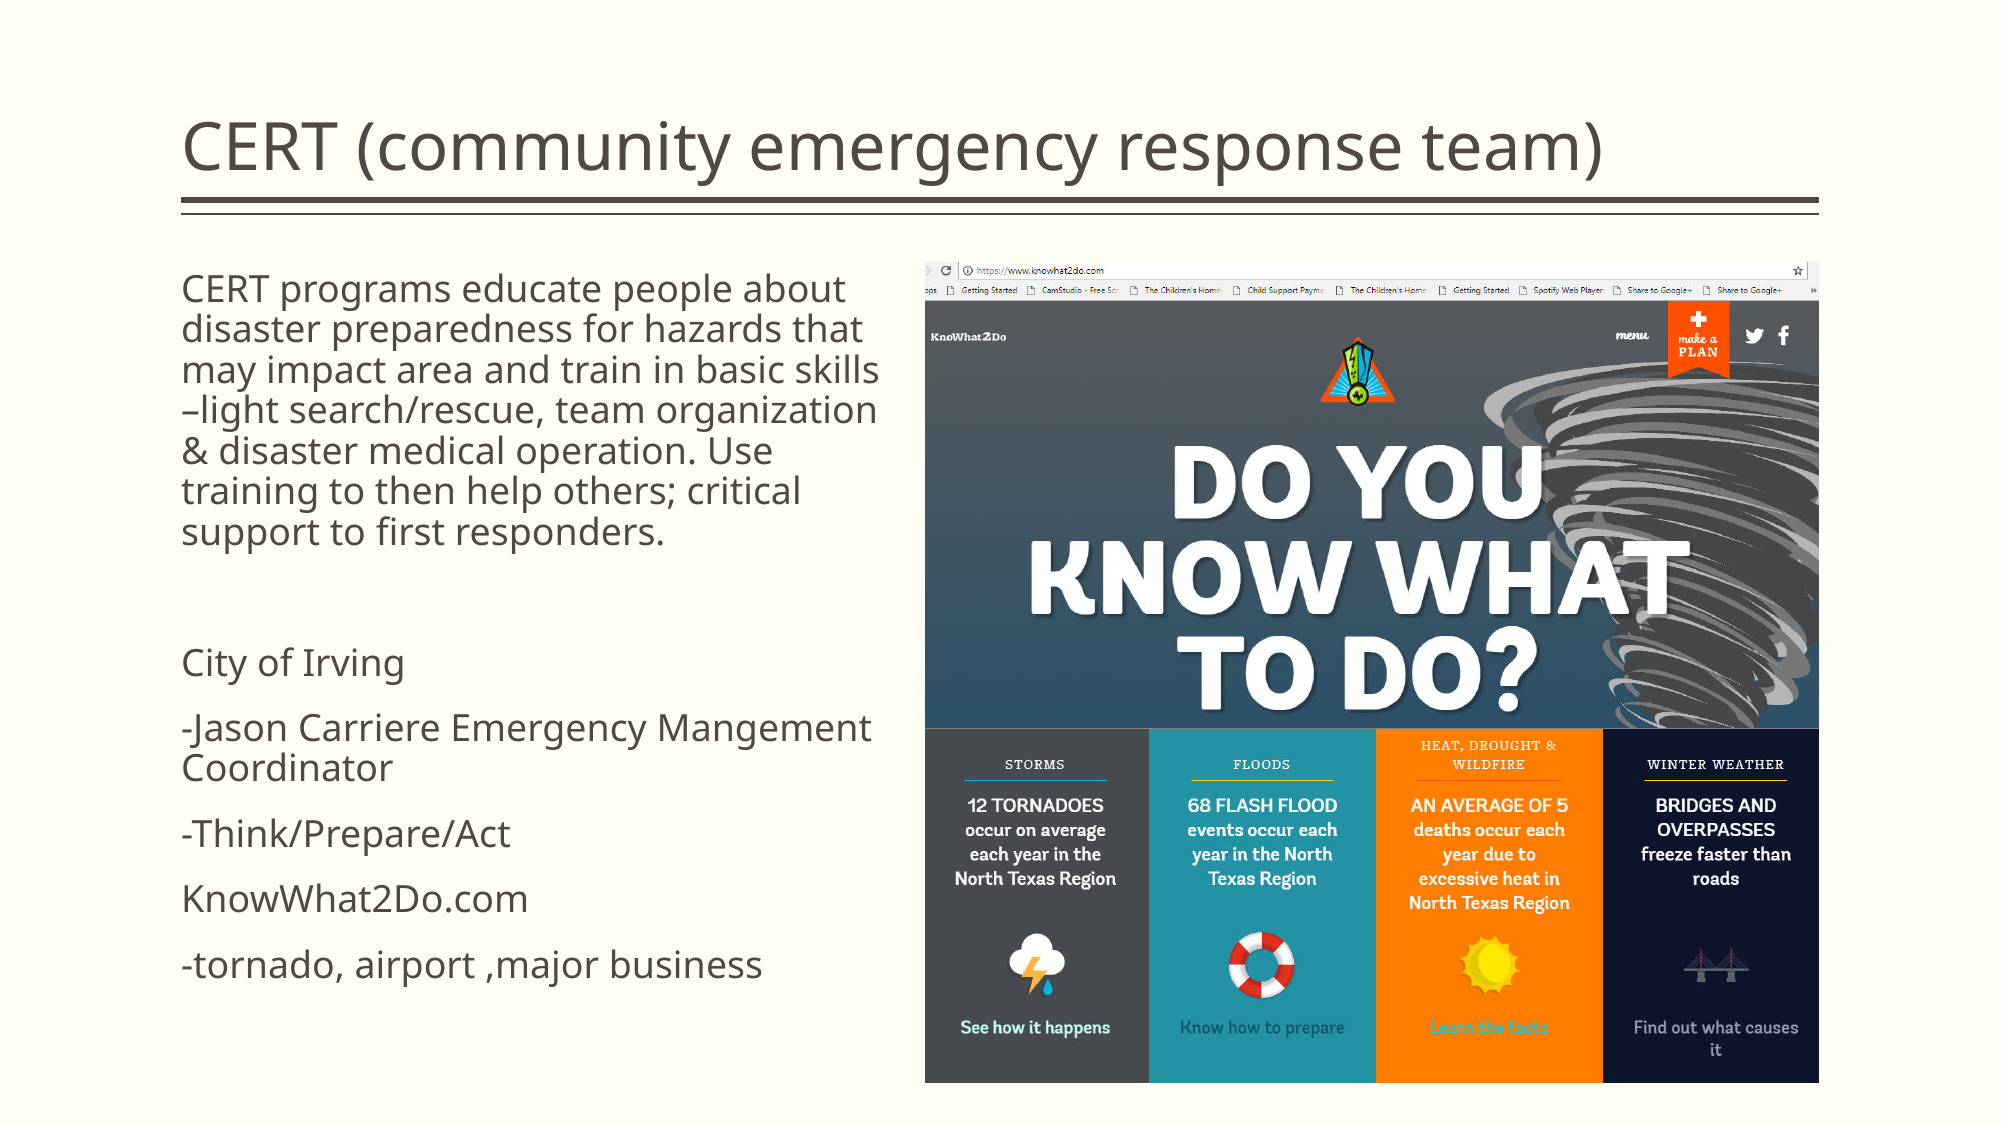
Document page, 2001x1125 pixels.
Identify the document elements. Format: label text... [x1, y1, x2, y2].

picture [925, 728, 1819, 1083]
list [925, 262, 1819, 727]
list CERT programs educate people about disaster preparedness for hazards that may impact area and train in basic skills –light search/rescue, team organization & disaster medical operation. Use training to then help others; critical support to first responders. City of Irving -Jason Carriere Emergency Mangement Coordinator -Think/Prepare/Act KnowWhat2Do.com -tornado, airport ,major business [181, 262, 901, 1013]
title CERT (community emergency response team) [181, 12, 1819, 193]
